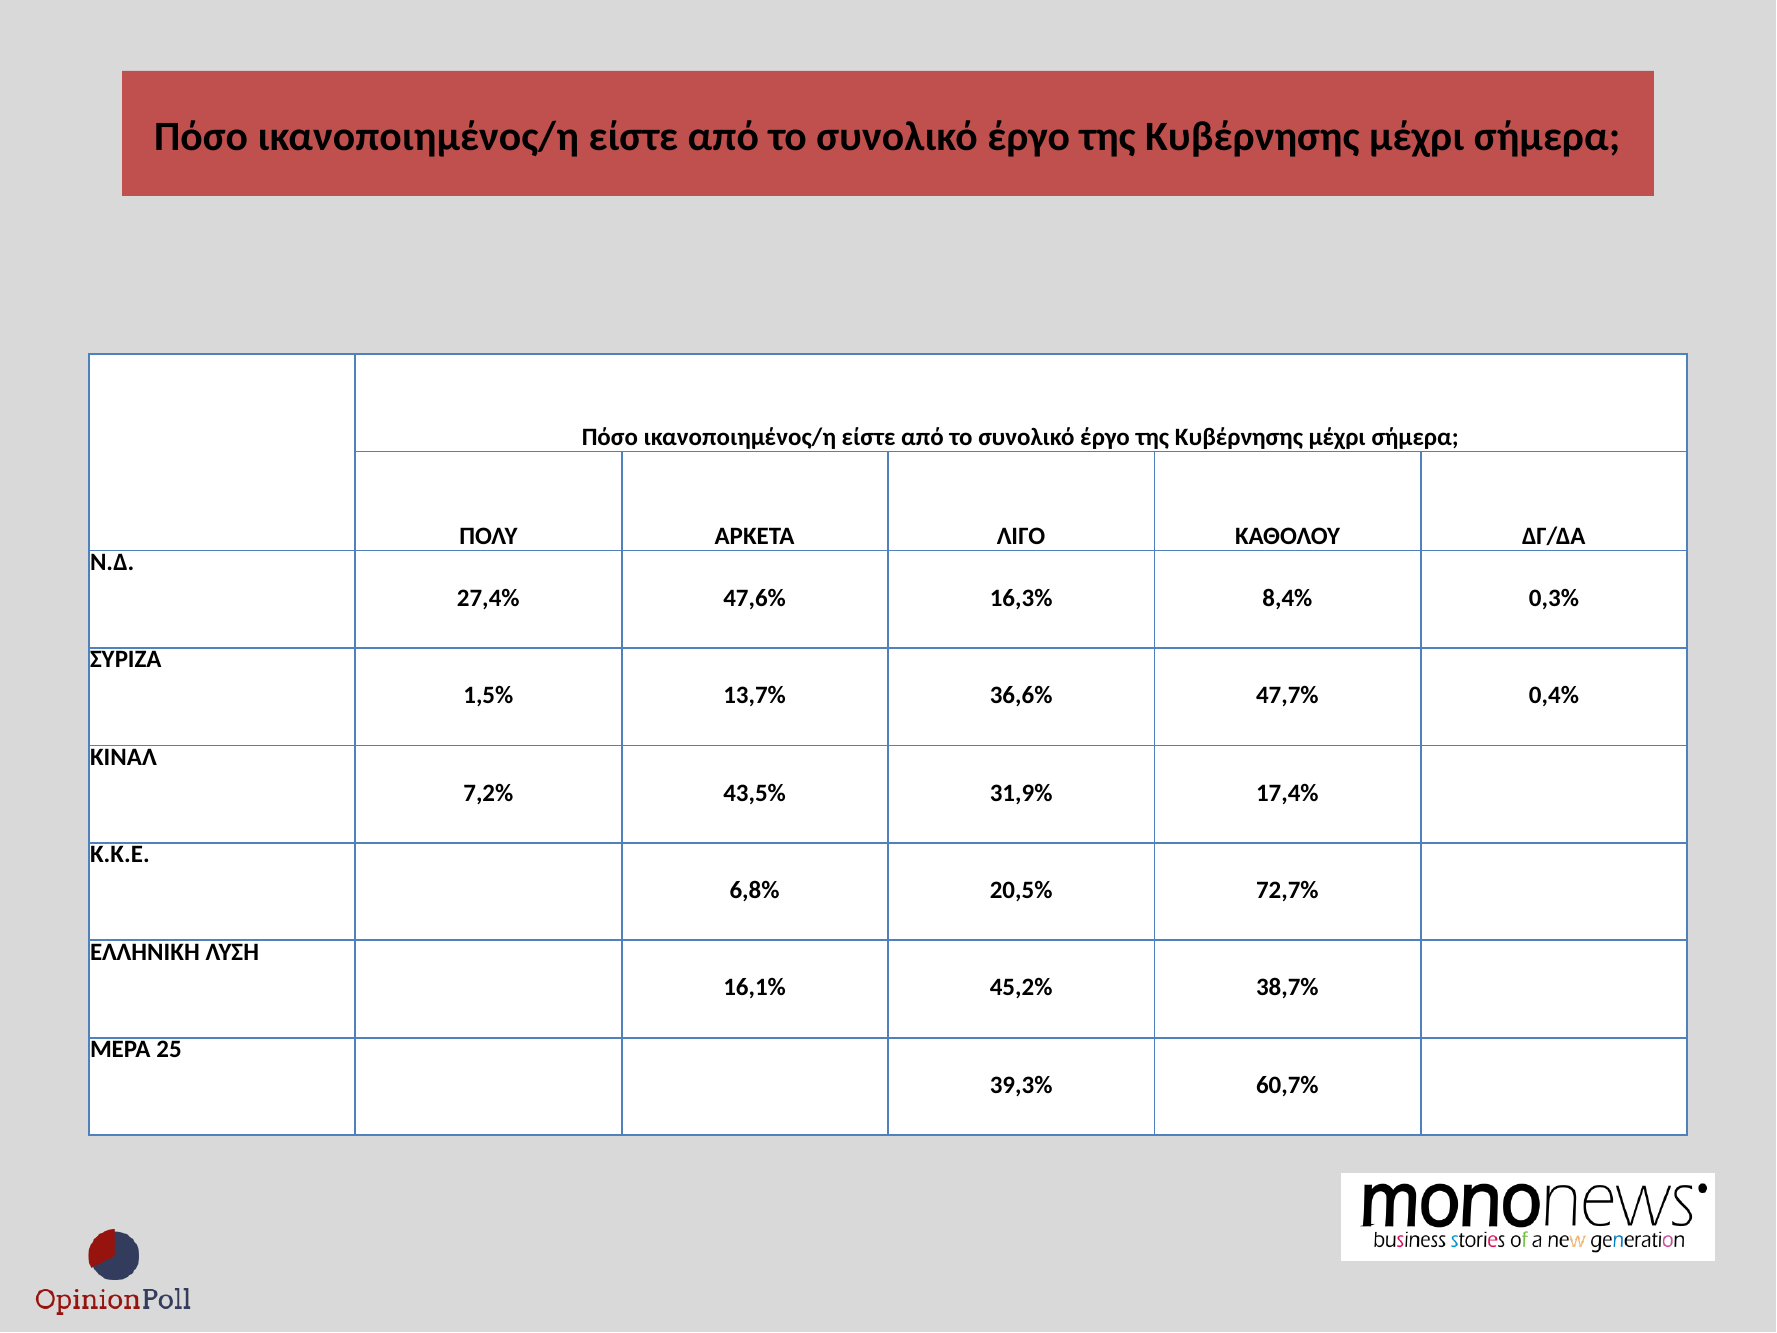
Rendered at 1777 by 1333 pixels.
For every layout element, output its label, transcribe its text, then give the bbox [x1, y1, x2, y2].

table_cell 38,7% [1155, 941, 1420, 1037]
table_cell Ν.Δ. [90, 551, 354, 647]
table_cell 43,5% [623, 746, 887, 842]
table_cell 16,1% [623, 941, 887, 1037]
table_cell ΔΓ/ΔΑ [1422, 452, 1686, 550]
table_cell ΠΟΛΥ [356, 452, 621, 550]
table_cell ΚΑΘΟΛΟΥ [1155, 452, 1420, 550]
table_cell 16,3% [889, 551, 1154, 647]
table_cell 6,8% [623, 844, 887, 939]
table_cell 17,4% [1155, 746, 1420, 842]
table_cell ΣΥΡΙΖΑ [90, 649, 354, 745]
table_cell Κ.Κ.Ε. [90, 844, 354, 939]
table_cell 36,6% [889, 649, 1154, 745]
table_cell ΑΡΚΕΤΑ [623, 452, 887, 550]
table_cell ΕΛΛΗΝΙΚΗ ΛΥΣΗ [90, 941, 354, 1037]
picture [28, 1223, 198, 1316]
table_header [90, 355, 354, 550]
table_cell 7,2% [356, 746, 621, 842]
table_cell 60,7% [1155, 1039, 1420, 1134]
table_cell 8,4% [1155, 551, 1420, 647]
table_cell [356, 1039, 621, 1134]
table_cell [1422, 941, 1686, 1037]
table_cell [356, 844, 621, 939]
table_cell ΚΙΝΑΛ [90, 746, 354, 842]
table_cell 39,3% [889, 1039, 1154, 1134]
table_cell 72,7% [1155, 844, 1420, 939]
picture [1341, 1172, 1716, 1262]
table_cell 1,5% [356, 649, 621, 745]
table_cell [623, 1039, 887, 1134]
table_cell ΜΕΡΑ 25 [90, 1039, 354, 1134]
table_cell 27,4% [356, 551, 621, 647]
table_cell [1422, 1039, 1686, 1134]
table_cell [1422, 746, 1686, 842]
title Πόσο ικανοποιημένος/η είστε από το συνολικό έργο της Κυβέρνησης μέχρι σήμερα; [122, 70, 1654, 196]
table_cell 13,7% [623, 649, 887, 745]
table_header Πόσο ικανοποιημένος/η είστε από το συνολικό έργο της Κυβέρνησης μέχρι σήμερα; [356, 355, 1686, 451]
table_cell 45,2% [889, 941, 1154, 1037]
table_cell 31,9% [889, 746, 1154, 842]
table_cell 0,4% [1422, 649, 1686, 745]
table_cell 47,6% [623, 551, 887, 647]
table_cell [356, 941, 621, 1037]
table_cell 0,3% [1422, 551, 1686, 647]
table_cell ΛΙΓΟ [889, 452, 1154, 550]
table_cell [1422, 844, 1686, 939]
table_cell 20,5% [889, 844, 1154, 939]
table_cell 47,7% [1155, 649, 1420, 745]
